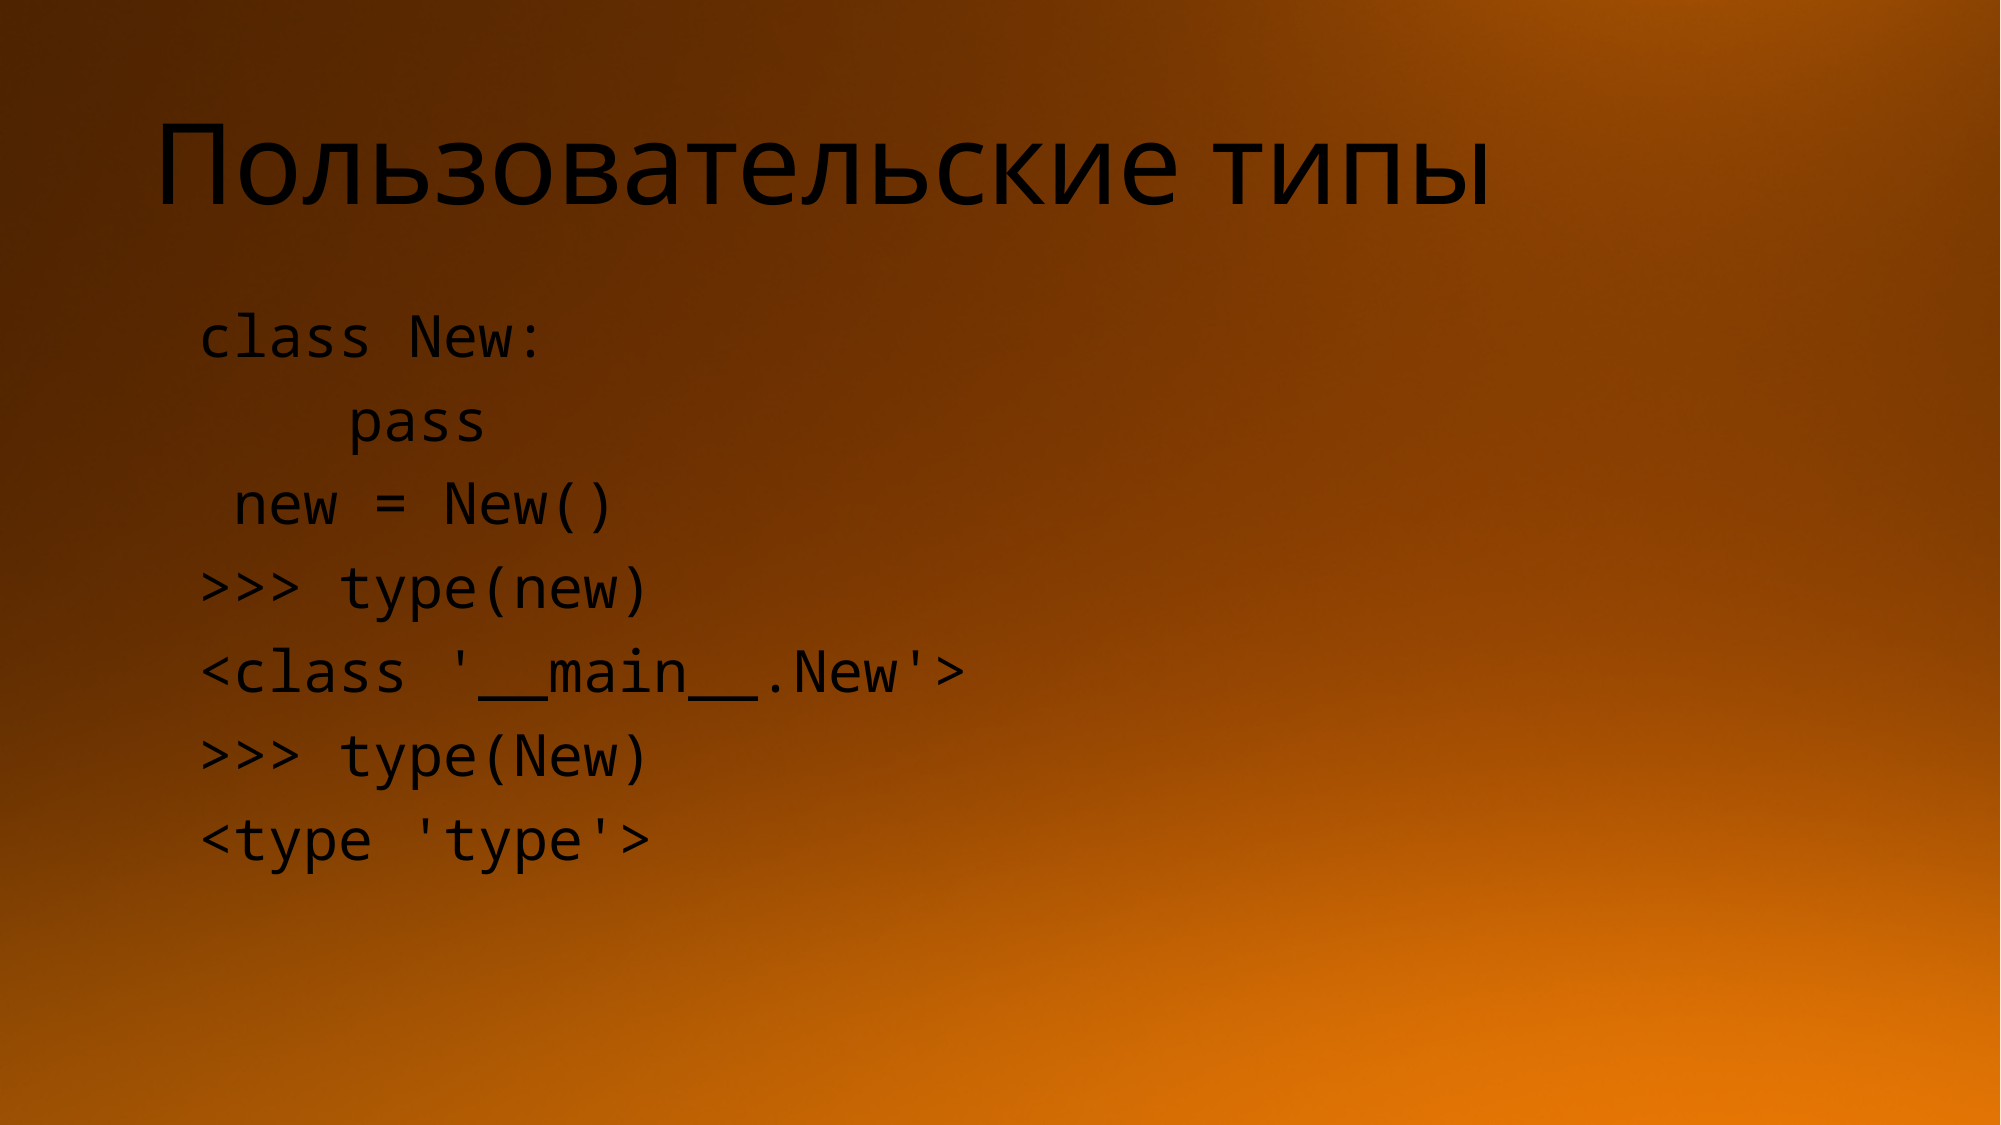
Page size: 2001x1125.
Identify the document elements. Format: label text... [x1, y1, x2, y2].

title Пользовательские типы [137, 59, 1863, 278]
picture [0, 0, 2001, 1125]
list class New: pass new = New() >>> type(new) <class '__main__.New'> >>> type(New) <type 'type'> [183, 299, 1863, 1014]
